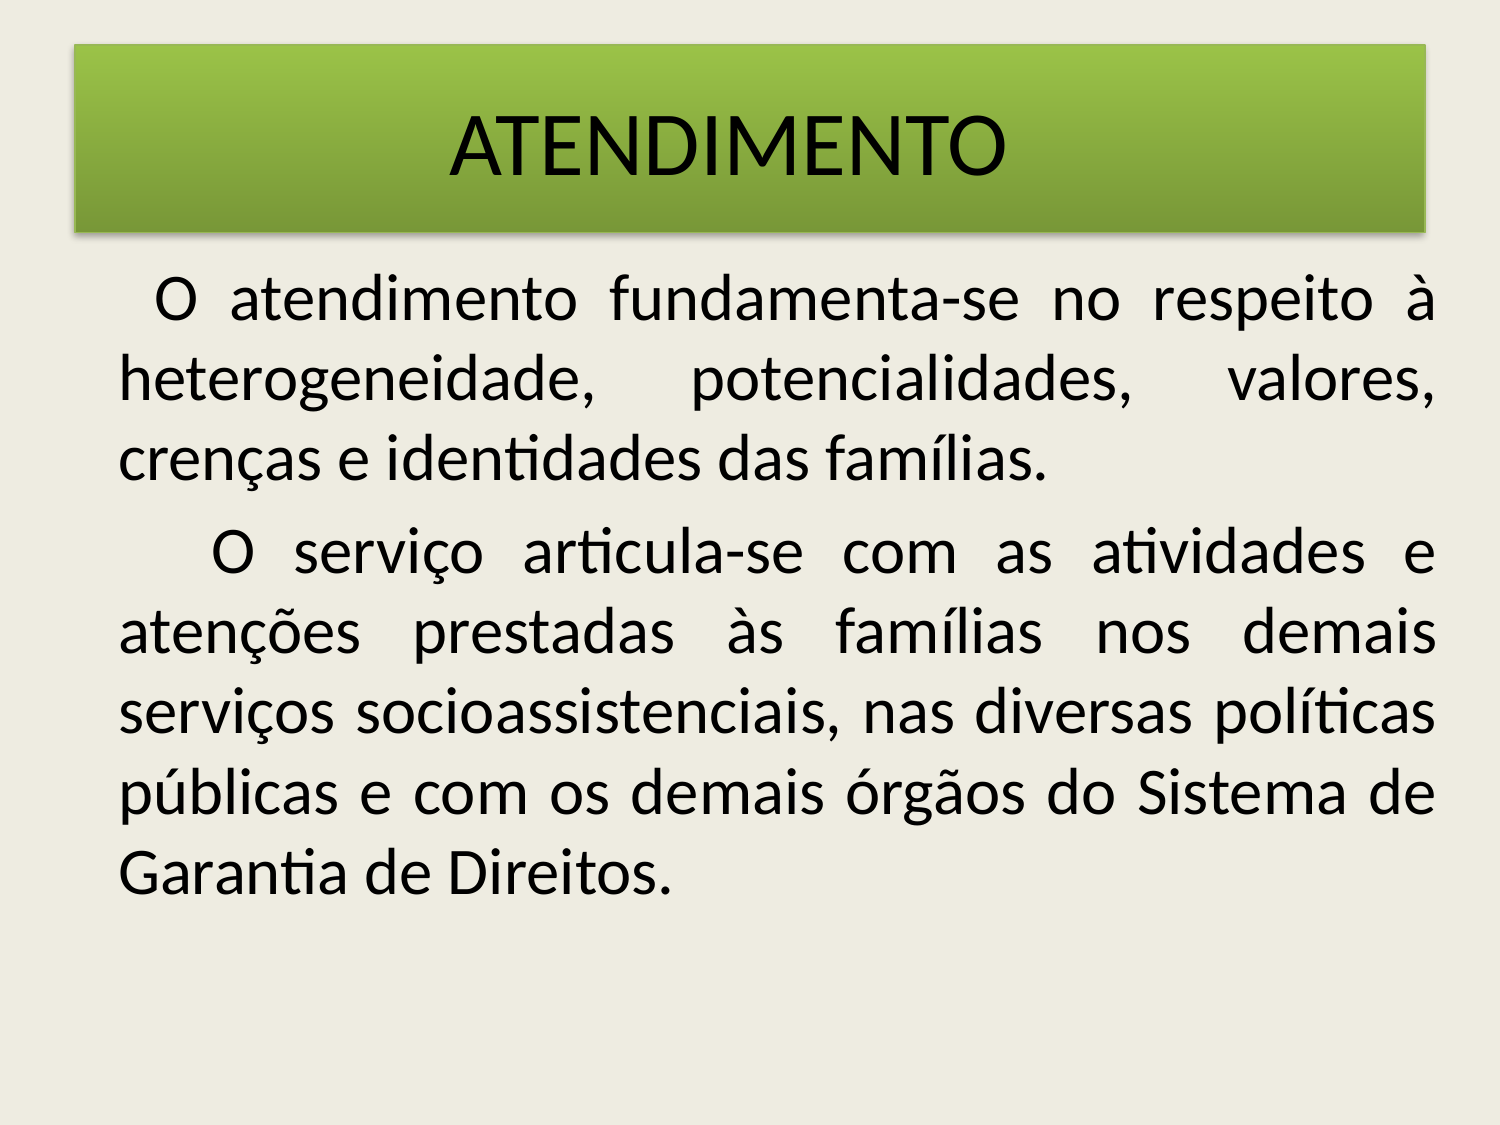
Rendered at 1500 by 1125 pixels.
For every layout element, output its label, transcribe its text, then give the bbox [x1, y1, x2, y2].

title ATENDIMENTO [74, 44, 1426, 233]
list O atendimento fundamenta-se no respeito à heterogeneidade, potencialidades, valores, crenças e identidades das famílias. O serviço articula-se com as atividades e atenções prestadas às famílias nos demais serviços socioassistenciais, nas diversas políticas públicas e com os demais órgãos do Sistema de Garantia de Direitos. [46, 246, 1454, 1043]
